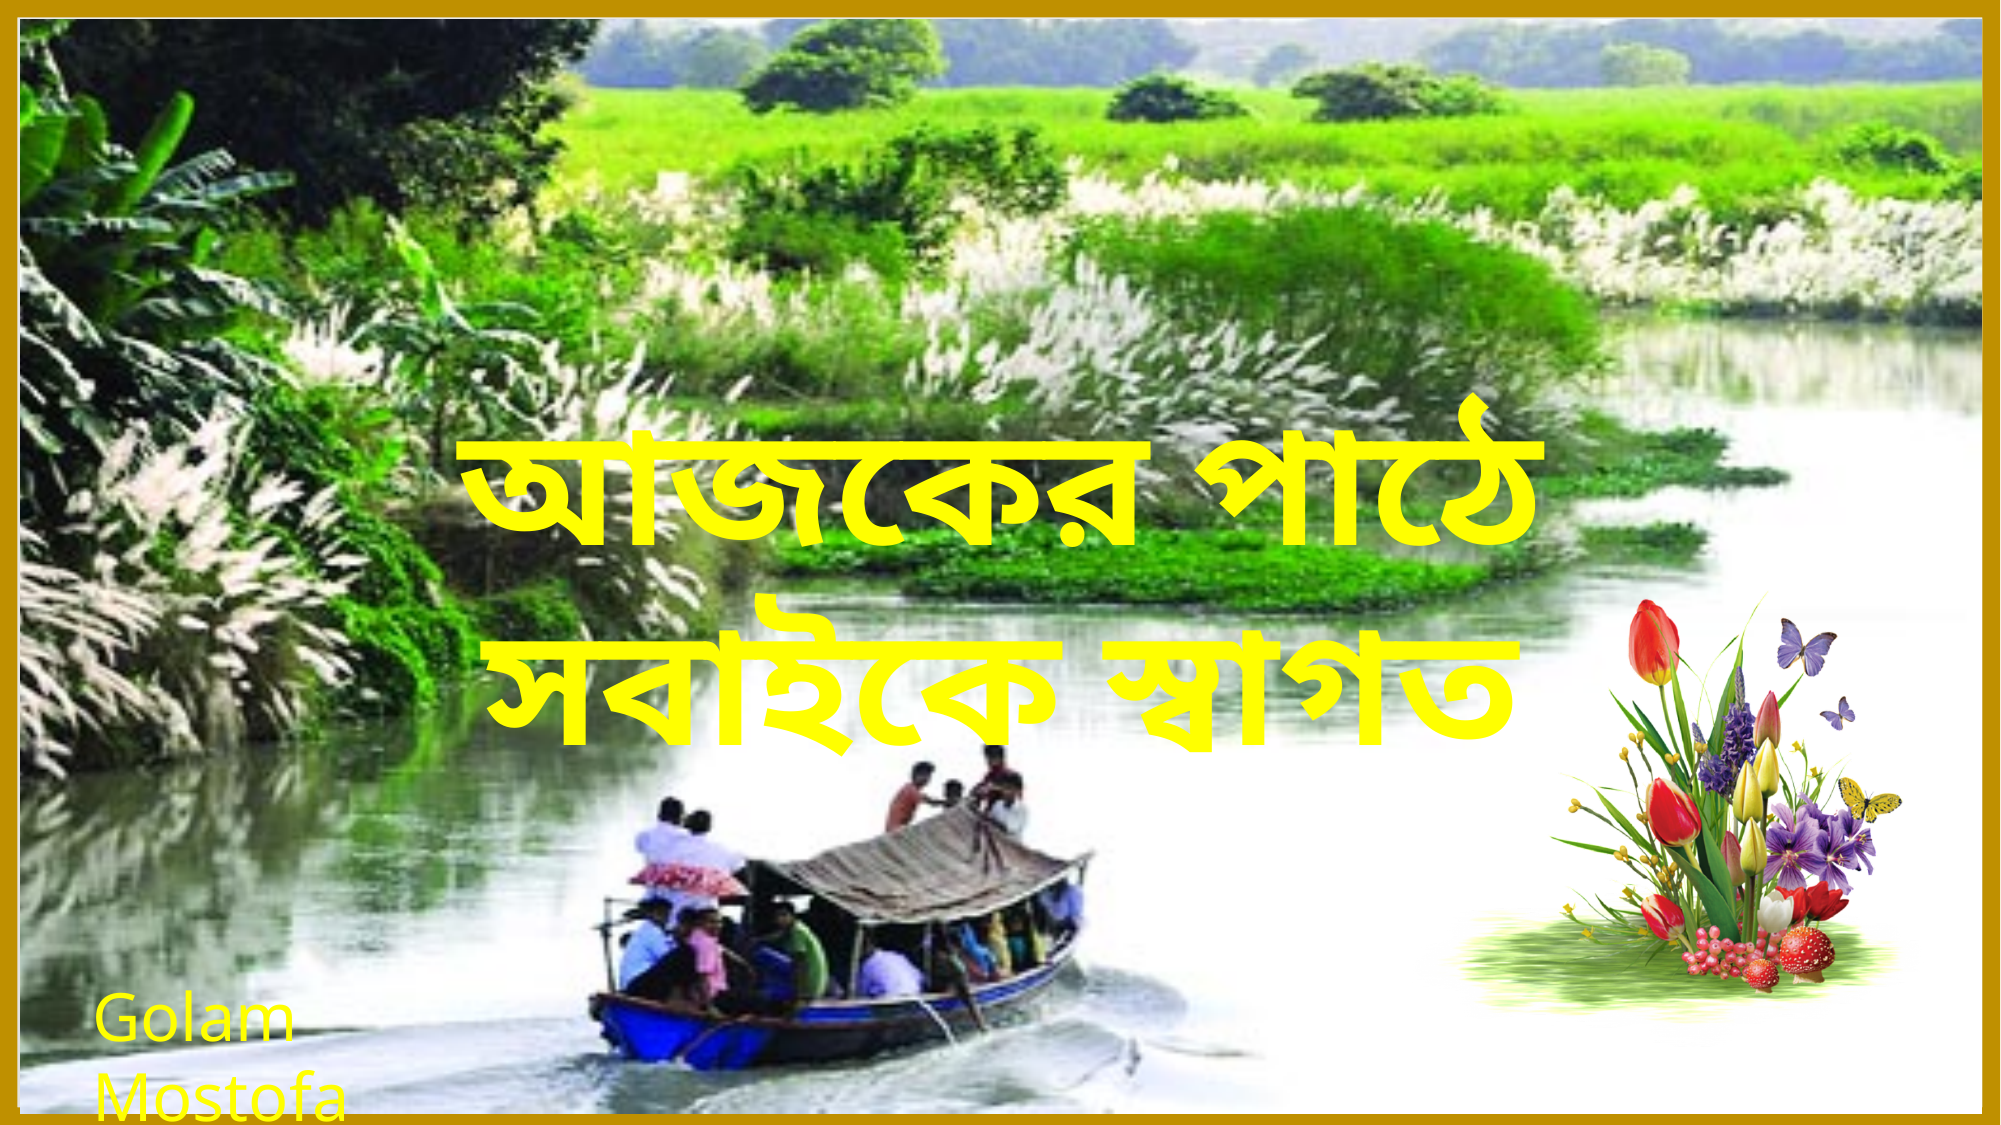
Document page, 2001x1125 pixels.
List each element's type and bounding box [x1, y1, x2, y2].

text_box [77, 588, 1927, 1064]
picture [19, 19, 1982, 1114]
